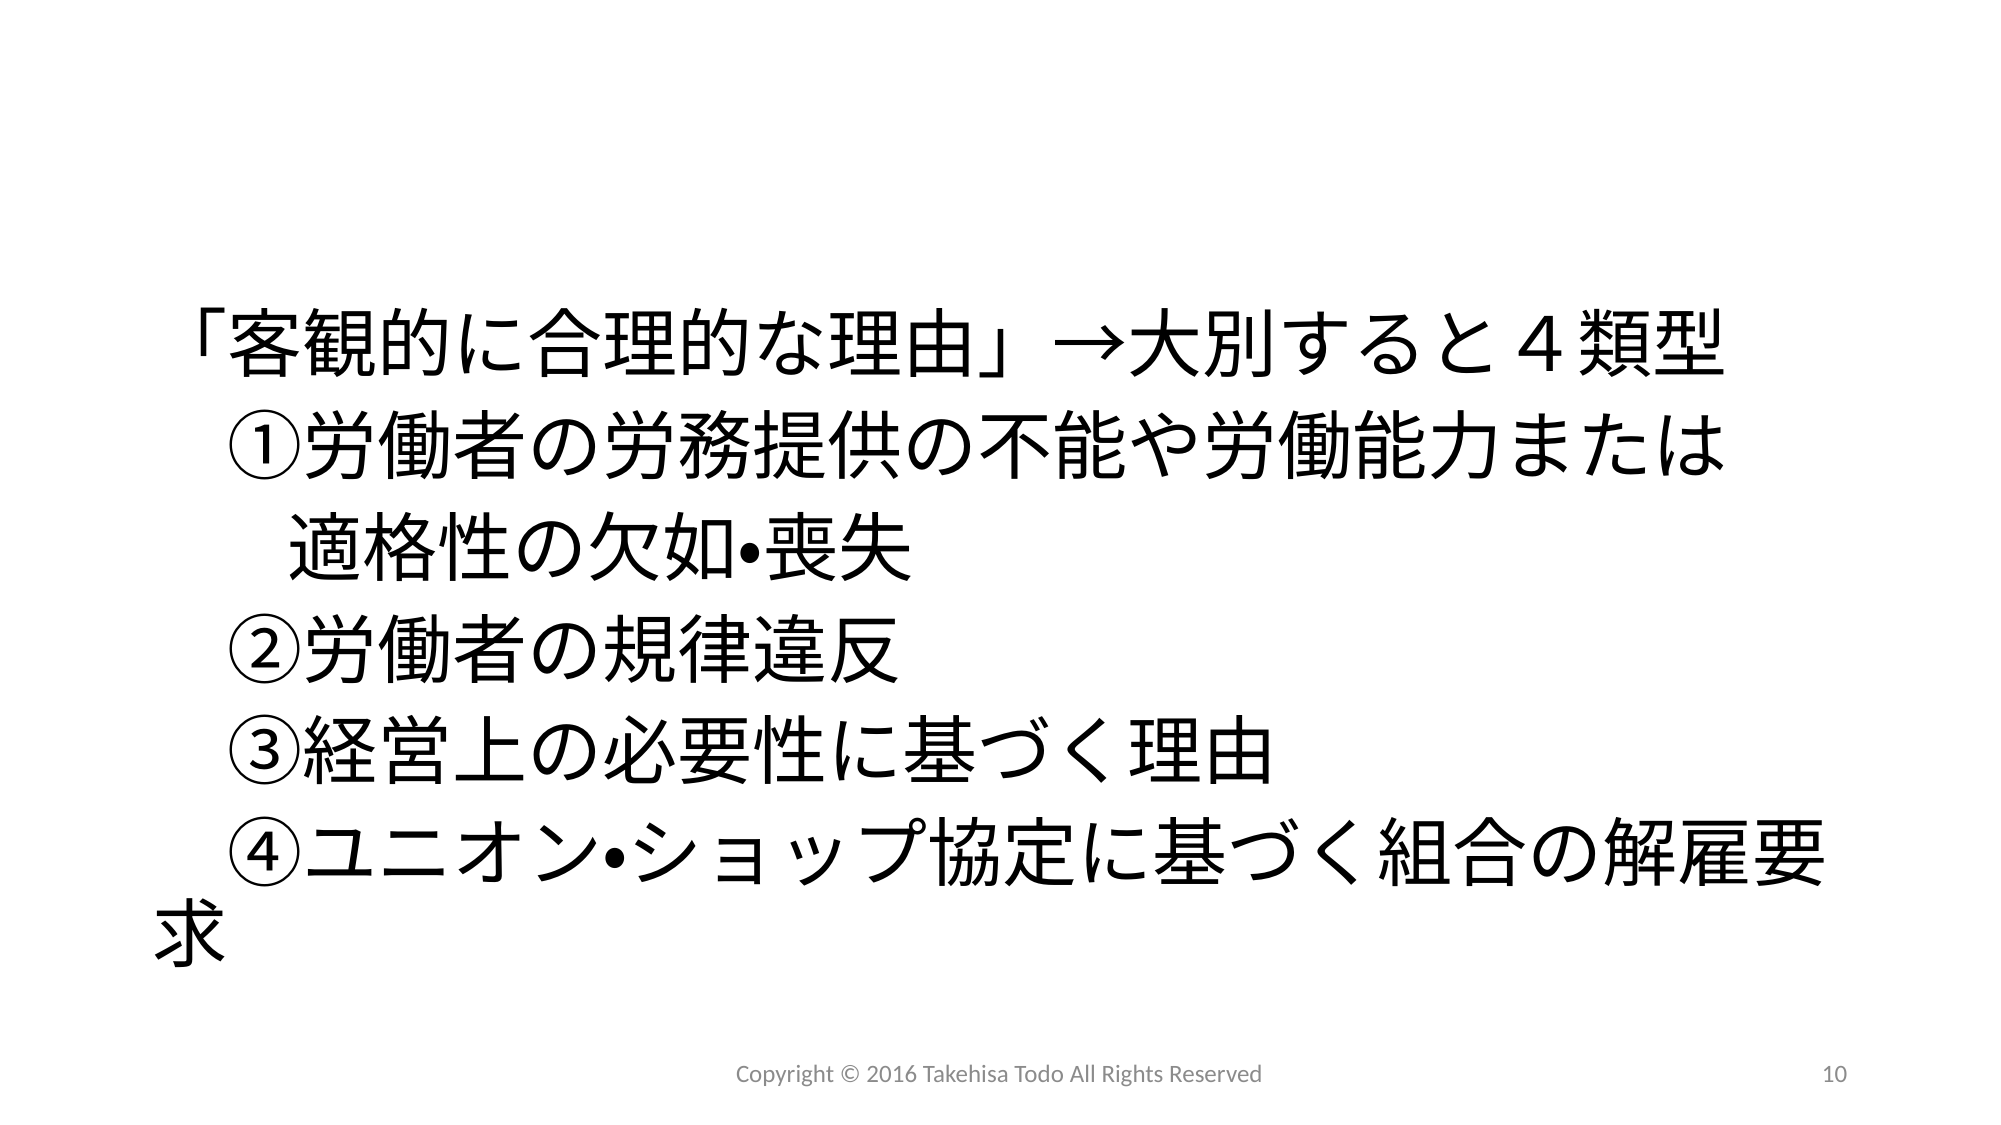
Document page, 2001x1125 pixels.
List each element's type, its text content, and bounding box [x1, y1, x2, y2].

list 「客観的に合理的な理由」→大別すると４類型 ①労働者の労務提供の不能や労働能力または 適格性の欠如・喪失 ②労働者の規律違反 ③経営上の必要性に基づく理由 ④ユニオン・ショップ協定に基づく組合の解雇要求 [137, 299, 1863, 1014]
footer Copyright © 2016 Takehisa Todo All Rights Reserved [662, 1042, 1338, 1103]
slide_number 10 [1412, 1042, 1863, 1103]
